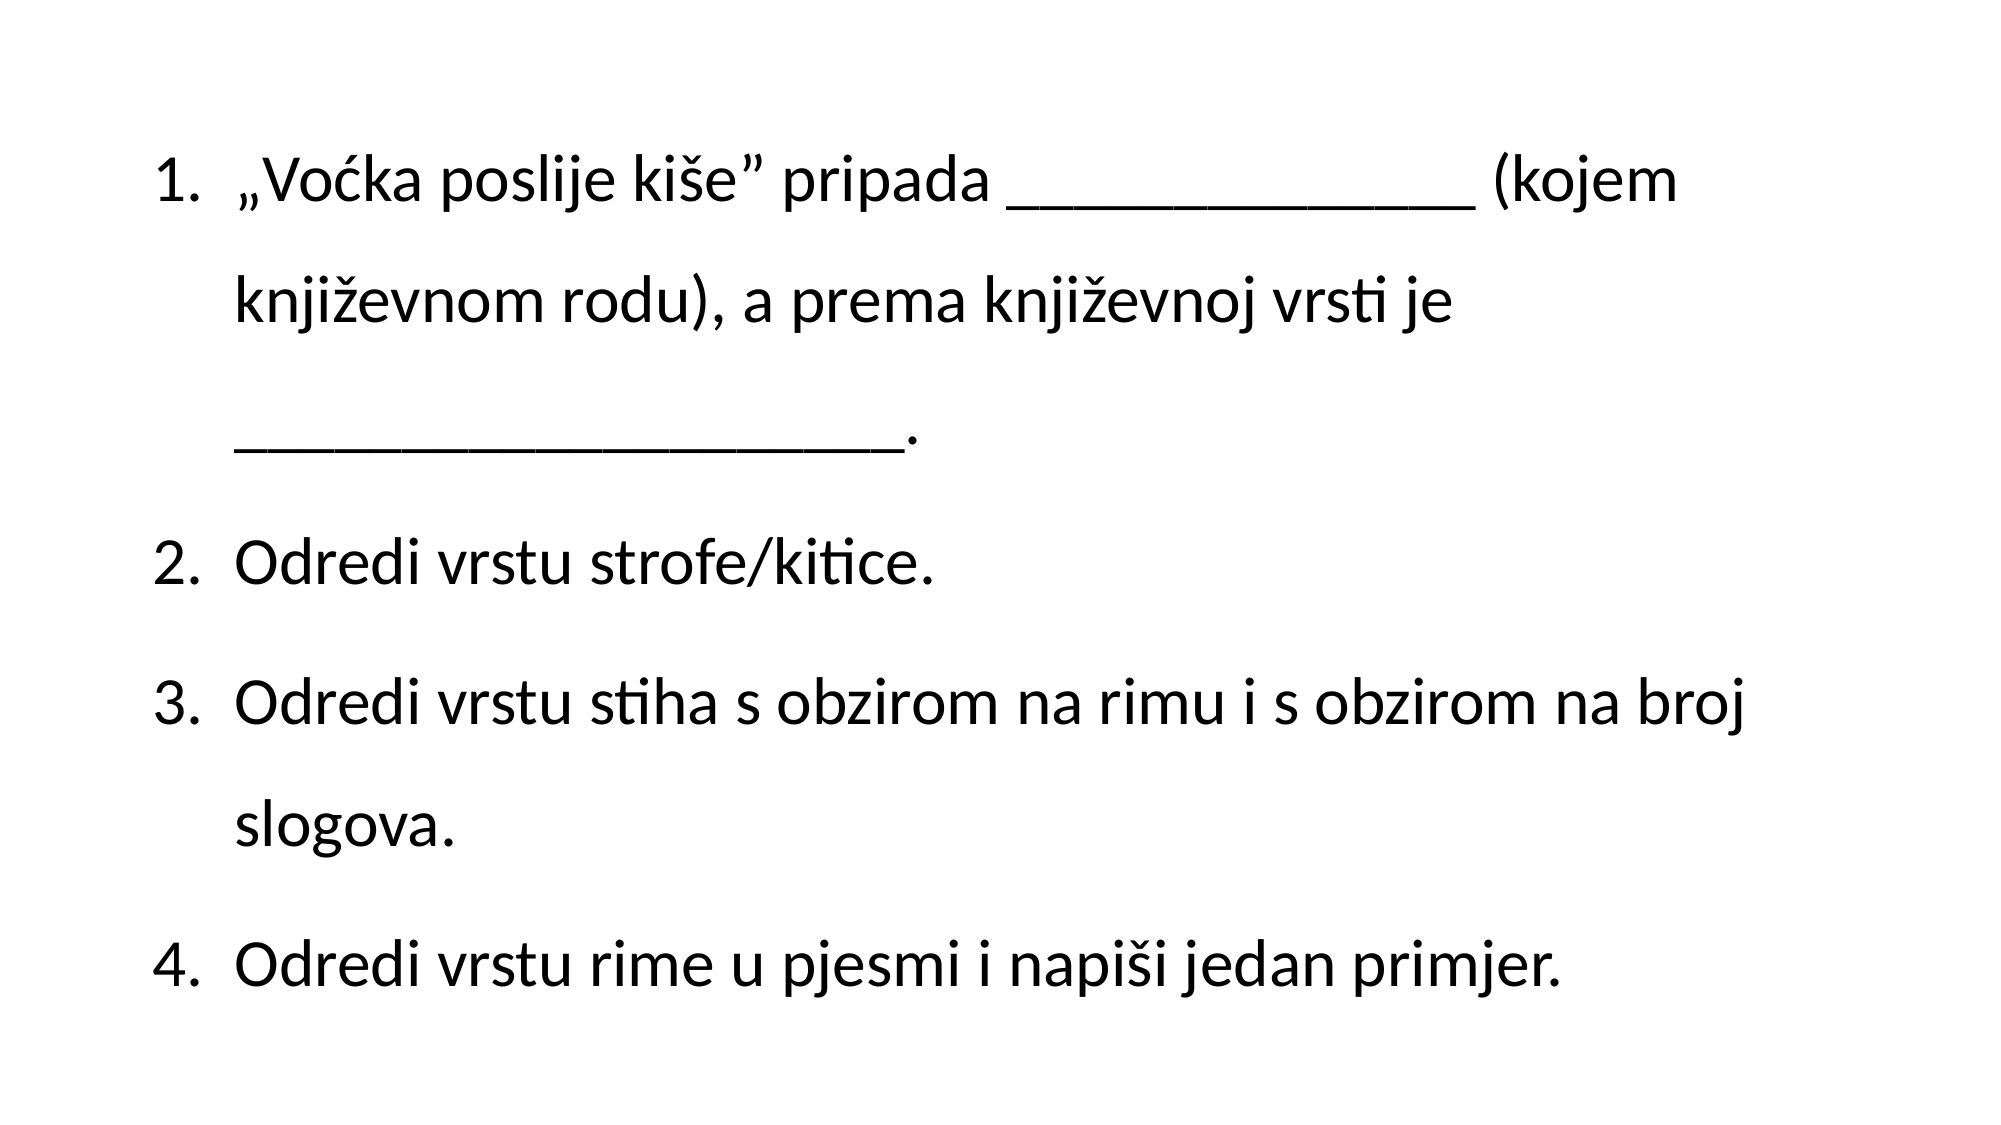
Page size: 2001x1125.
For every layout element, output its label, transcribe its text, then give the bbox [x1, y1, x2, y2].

list „Voćka poslije kiše” pripada ______________ (kojem književnom rodu), a prema književnoj vrsti je ____________________. Odredi vrstu strofe/kitice. Odredi vrstu stiha s obzirom na rimu i s obzirom na broj slogova. Odredi vrstu rime u pjesmi i napiši jedan primjer. [137, 86, 1863, 1014]
